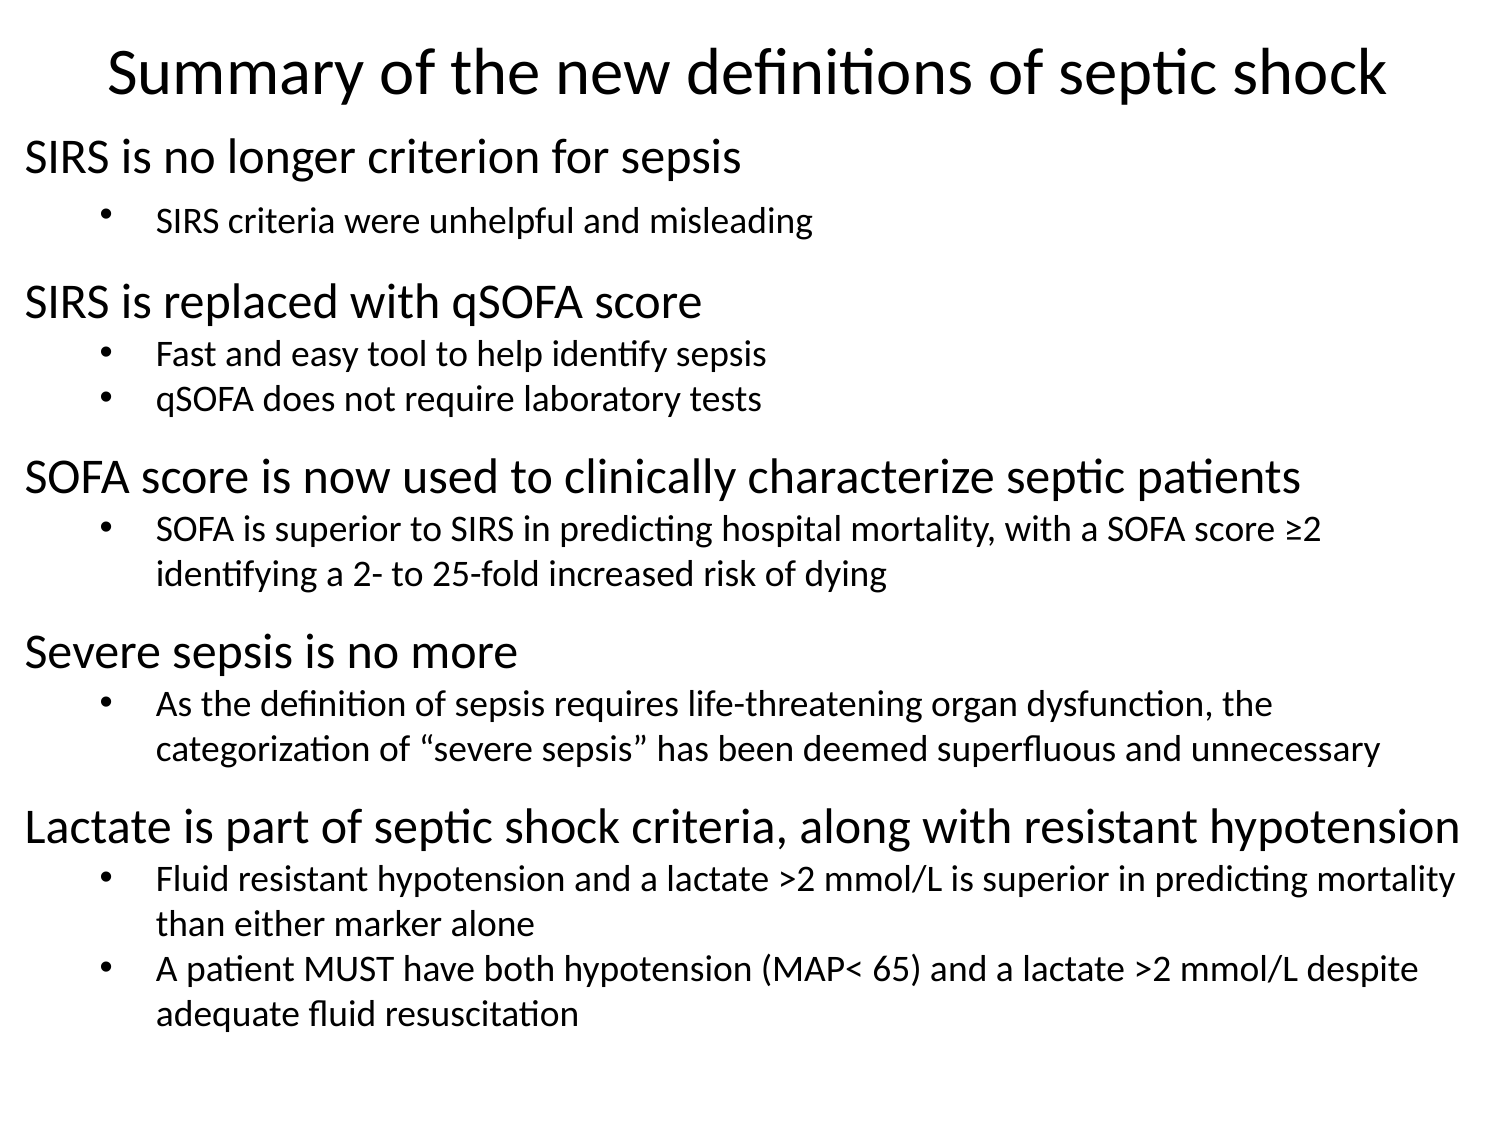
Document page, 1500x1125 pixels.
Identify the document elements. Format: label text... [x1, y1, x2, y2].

text_box Summary of the new definitions of septic shock [92, 20, 1404, 116]
text_box SIRS is no longer criterion for sepsis SIRS criteria were unhelpful and misleading SIRS is replaced with qSOFA score Fast and easy tool to help identify sepsis qSOFA does not require laboratory tests SOFA score is now used to clinically characterize septic patients SOFA is superior to SIRS in predicting hospital mortality, with a SOFA score ≥2 identifying a 2- to 25-fold increased risk of dying Severe sepsis is no more As the definition of sepsis requires life-threatening organ dysfunction, the categorization of “severe sepsis” has been deemed superfluous and unnecessary Lactate is part of septic shock criteria, along with resistant hypotension Fluid resistant hypotension and a lactate >2 mmol/L is superior in predicting mortality than either marker alone A patient MUST have both hypotension (MAP< 65) and a lactate >2 mmol/L despite adequate fluid resuscitation [9, 116, 1500, 1042]
